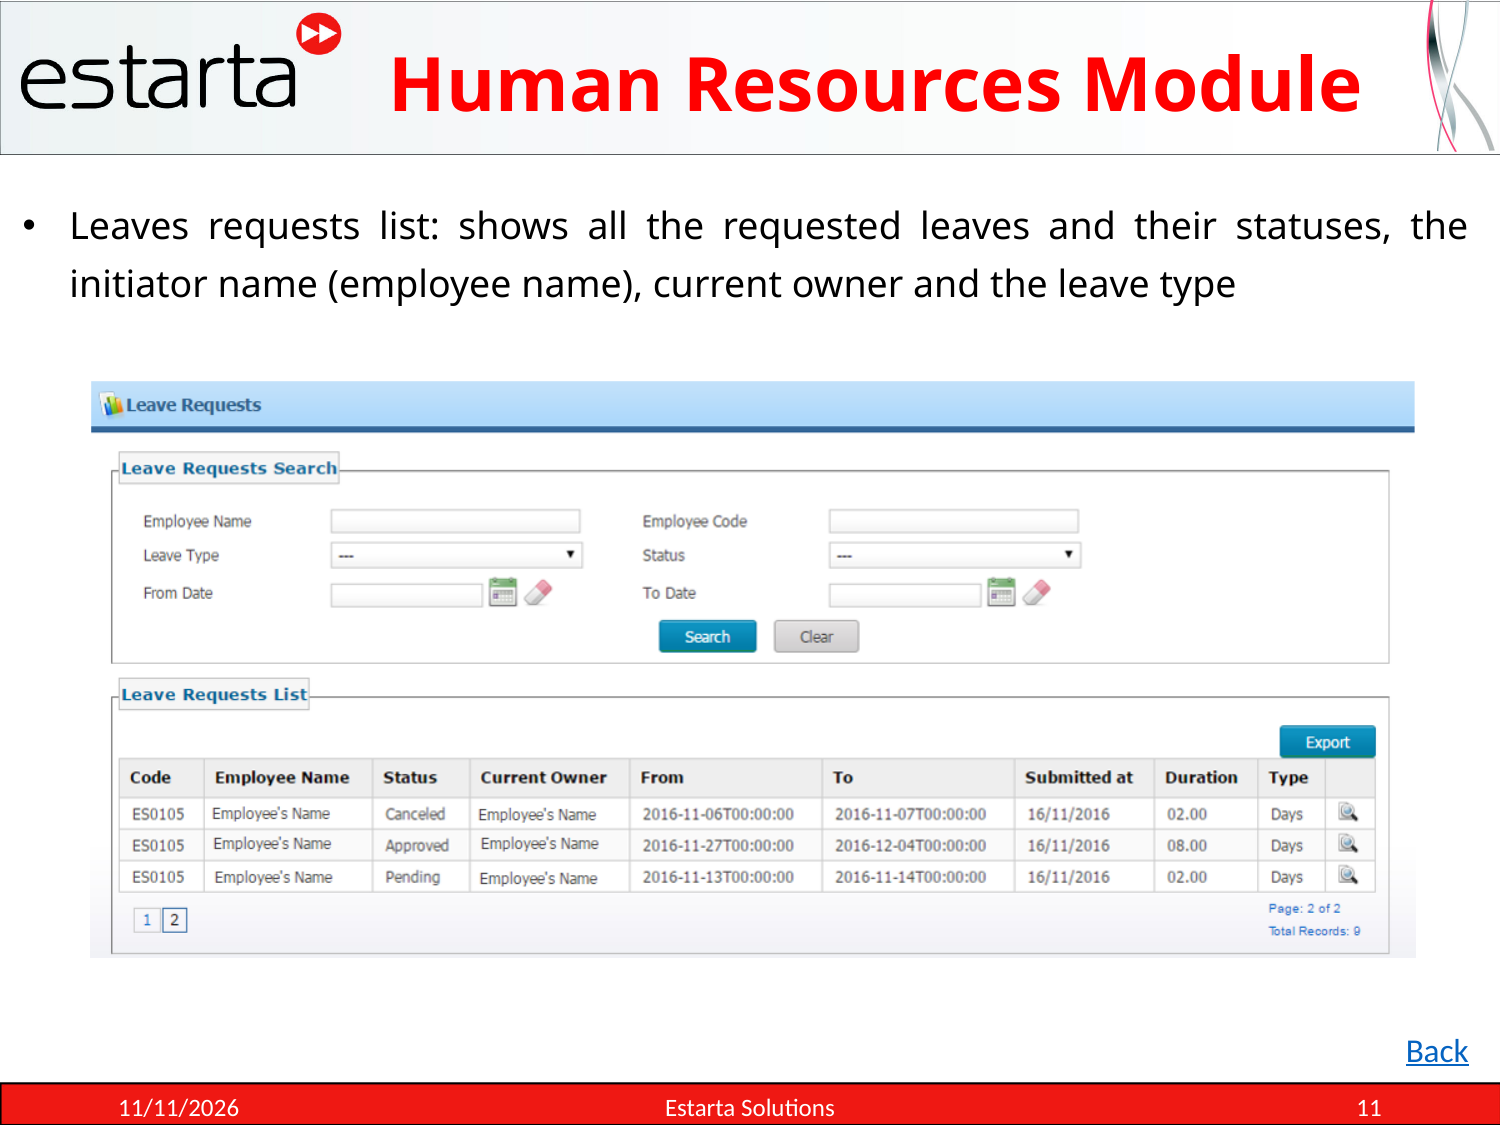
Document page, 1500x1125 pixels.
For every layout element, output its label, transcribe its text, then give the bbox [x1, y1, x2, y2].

title Human Resources Module [374, 39, 1416, 109]
picture [0, 0, 1500, 1125]
text_box Leaves requests list: shows all the requested leaves and their statuses, the initiator name (employee name), current owner and the leave type [7, 181, 1485, 313]
text_box Back [1391, 1021, 1484, 1077]
